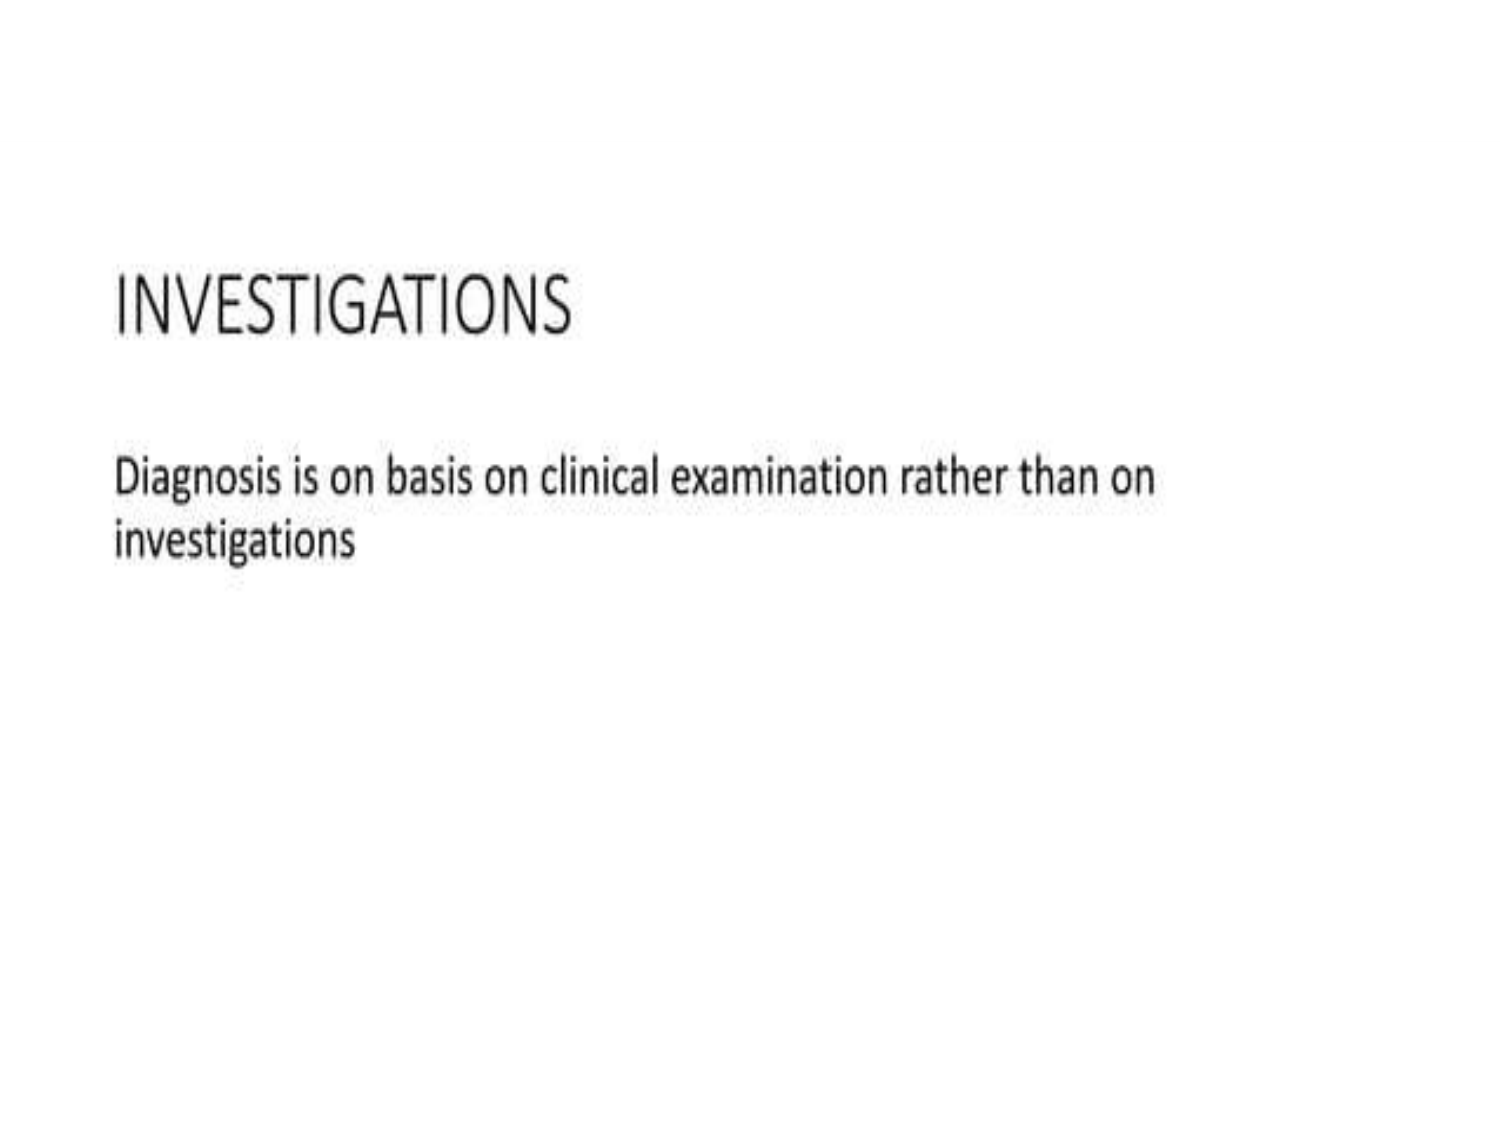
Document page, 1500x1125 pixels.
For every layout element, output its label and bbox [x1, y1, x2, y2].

picture [0, 139, 1500, 1125]
